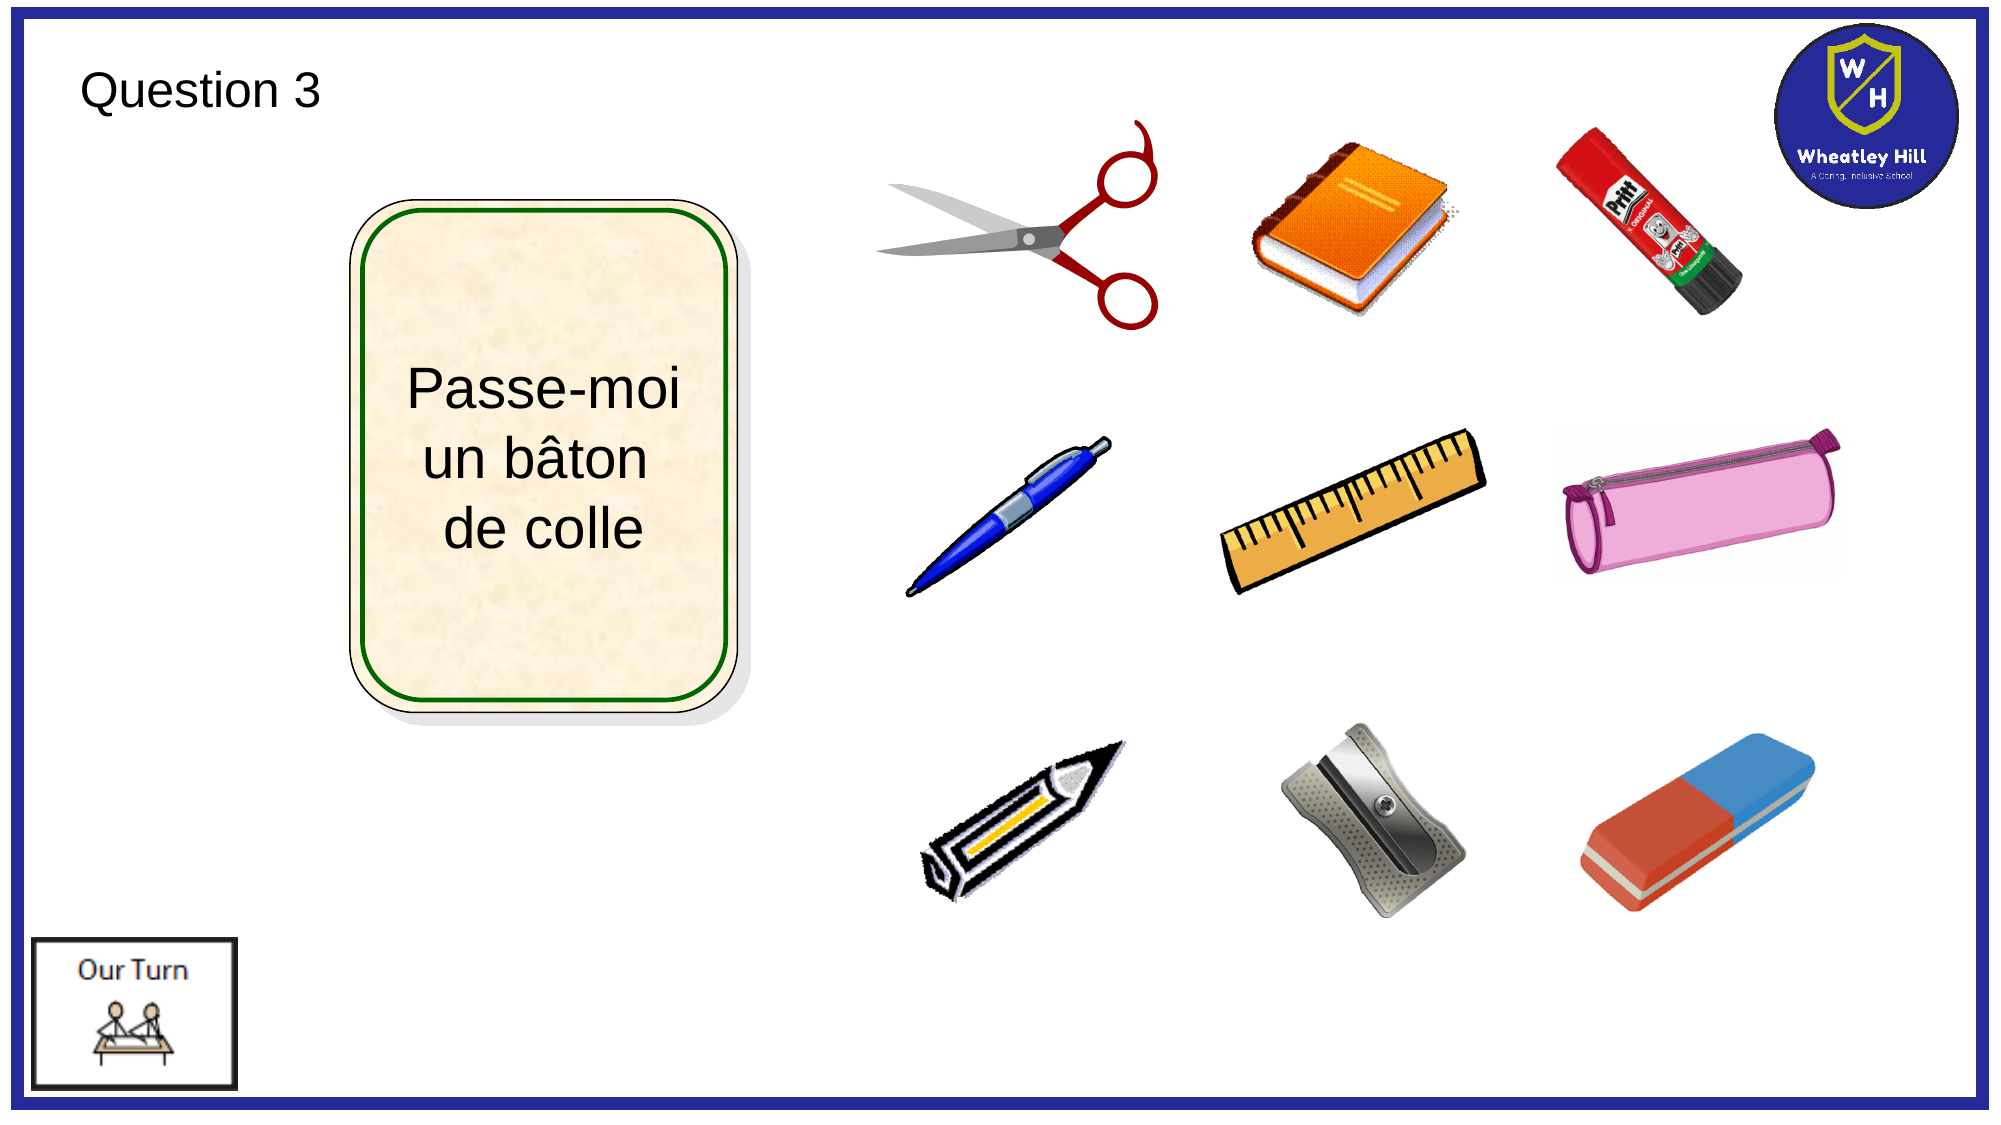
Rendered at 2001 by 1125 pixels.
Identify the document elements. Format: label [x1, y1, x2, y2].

picture [1246, 120, 1459, 334]
picture [1578, 731, 1817, 912]
picture [1553, 112, 1747, 331]
picture [31, 937, 238, 1091]
picture [848, 35, 1242, 427]
picture [1199, 360, 1507, 663]
text_box [16, 12, 1983, 1105]
picture [899, 729, 1160, 912]
picture [1774, 23, 1959, 209]
picture [904, 436, 1112, 598]
picture [1552, 428, 1843, 578]
picture [1275, 717, 1475, 924]
